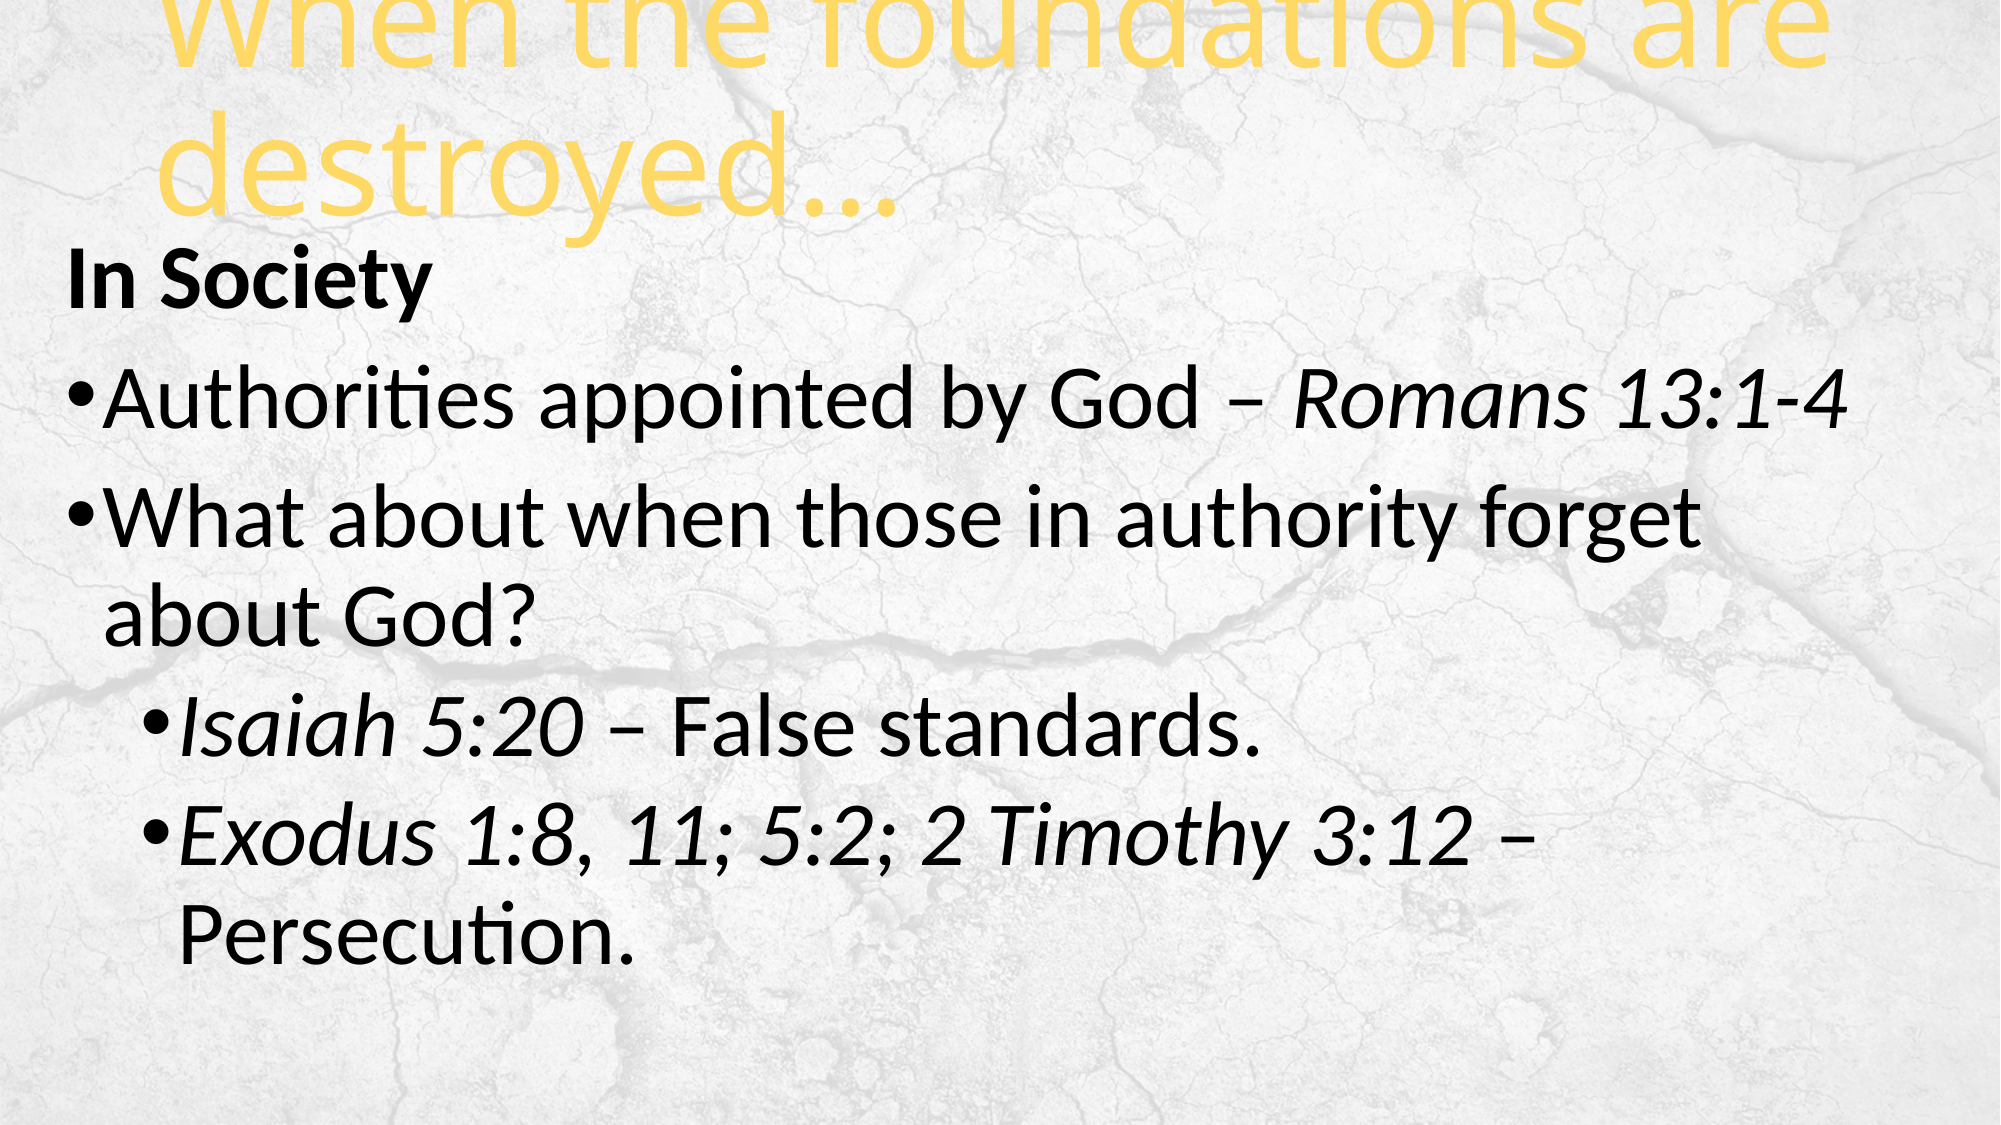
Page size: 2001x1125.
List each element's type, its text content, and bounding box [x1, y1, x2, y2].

list In Society Authorities appointed by God – Romans 13:1-4 What about when those in authority forget about God? Isaiah 5:20 – False standards. Exodus 1:8, 11; 5:2; 2 Timothy 3:12 – Persecution. [50, 221, 1950, 1094]
title When the foundations are destroyed… [137, 0, 1863, 206]
